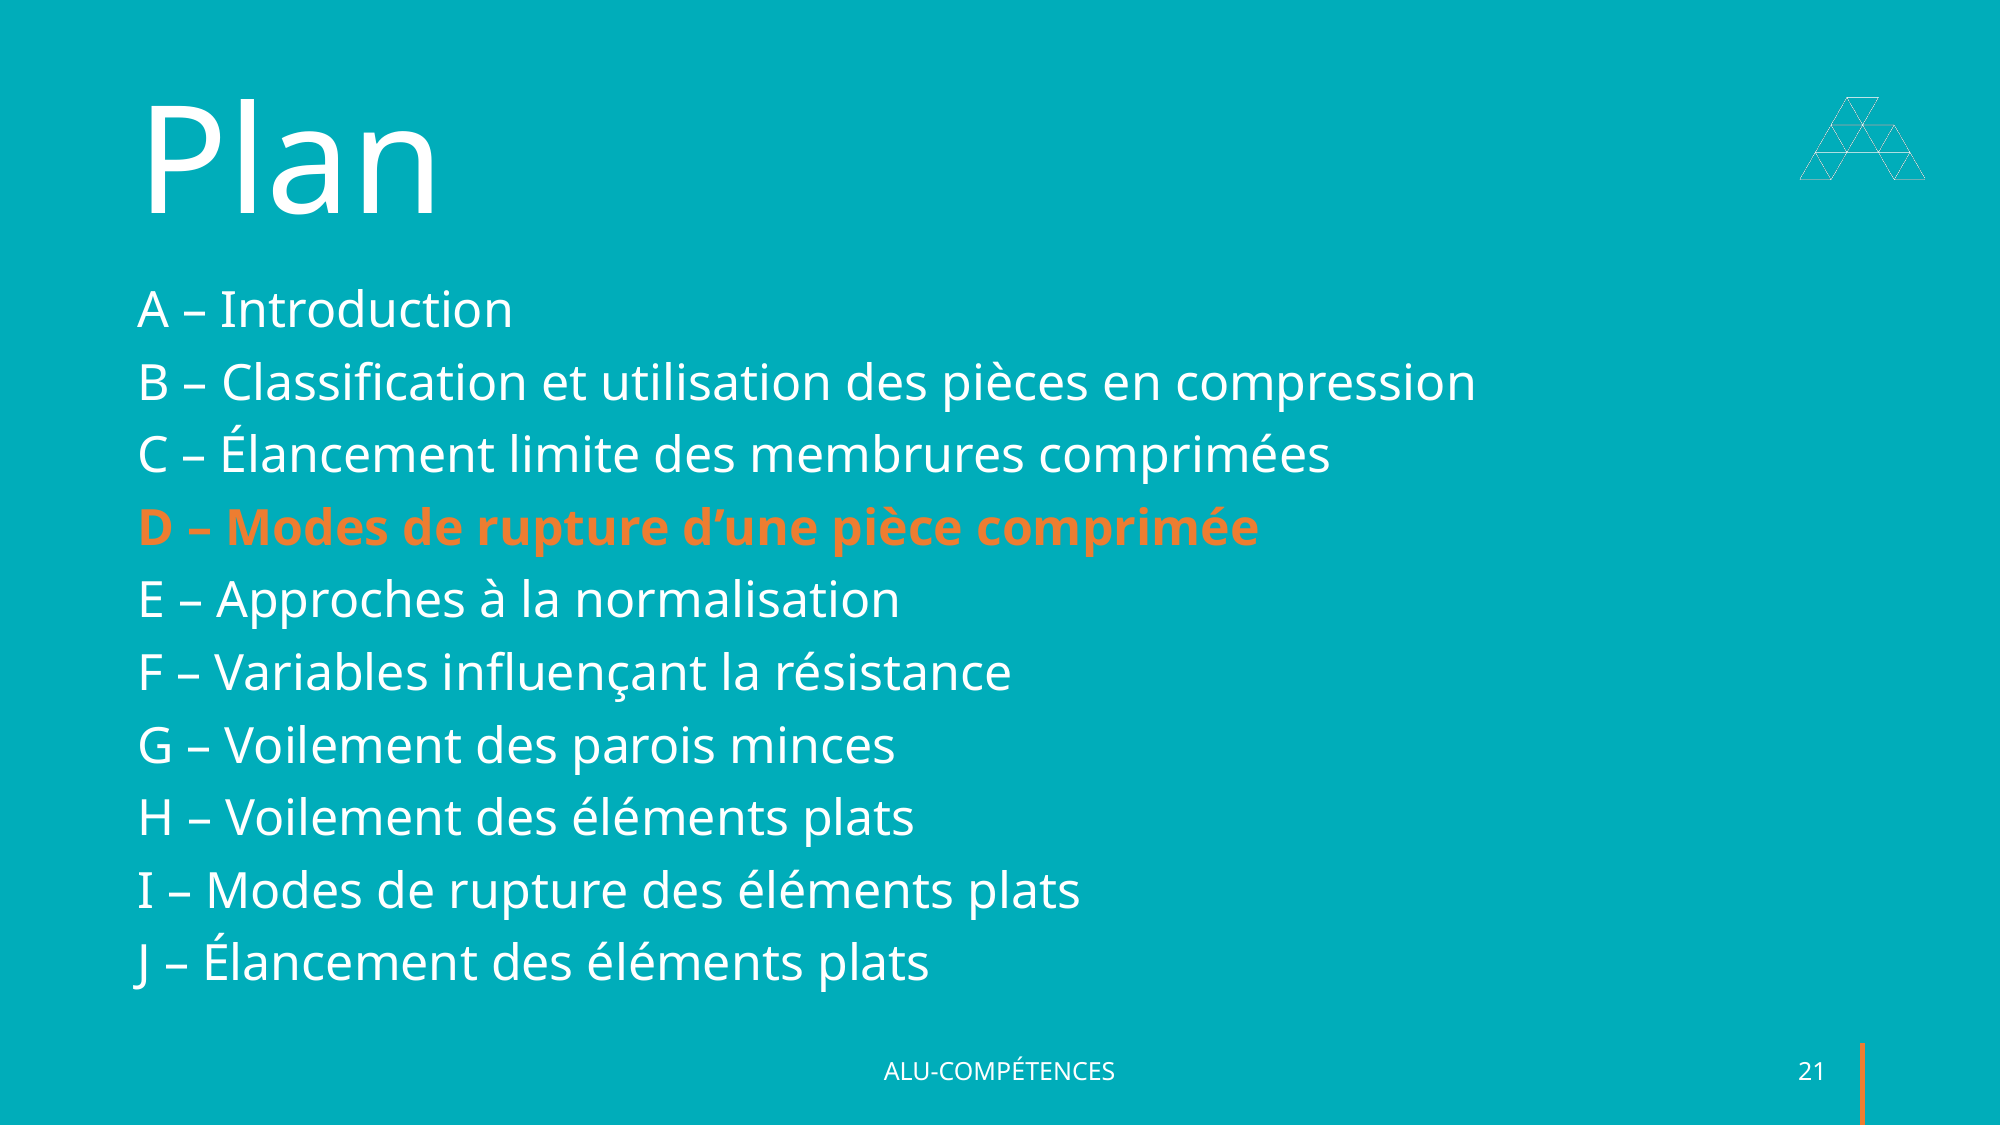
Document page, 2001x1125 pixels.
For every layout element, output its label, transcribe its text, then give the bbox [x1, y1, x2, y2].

footer ALU-COMPÉTENCES [662, 1042, 1338, 1103]
slide_number 21 [1643, 1042, 1842, 1103]
title Plan [137, 84, 1749, 237]
list A – Introduction B – Classification et utilisation des pièces en compression C – Élancement limite des membrures comprimées D – Modes de rupture d’une pièce comprimée E – Approches à la normalisation F – Variables influençant la résistance G – Voilement des parois minces H – Voilement des éléments plats I – Modes de rupture des éléments plats J – Élancement des éléments plats [137, 284, 1863, 997]
